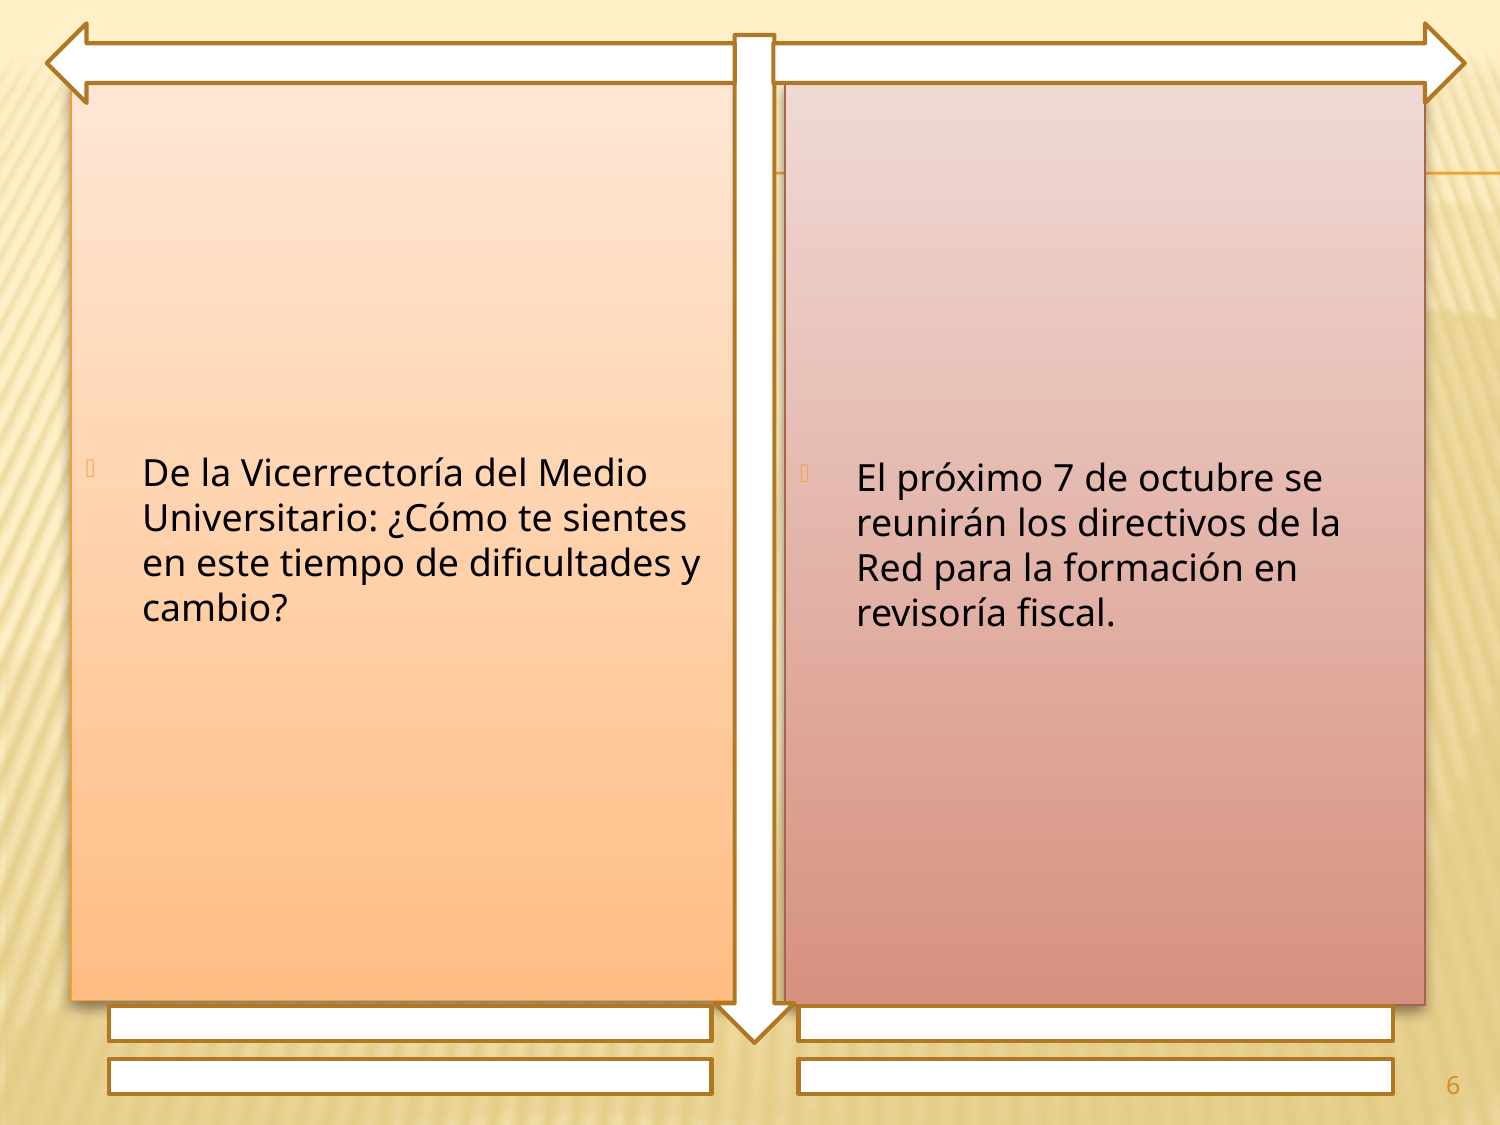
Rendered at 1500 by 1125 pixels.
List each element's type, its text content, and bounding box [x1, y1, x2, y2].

list De la Vicerrectoría del Medio Universitario: ¿Cómo te sientes en este tiempo de dificultades y cambio? [70, 86, 732, 1001]
text_box [796, 1057, 1395, 1096]
text_box [44, 21, 737, 105]
text_box [107, 1004, 714, 1043]
text_box [796, 1004, 1395, 1043]
list El próximo 7 de octubre se reunirán los directivos de la Red para la formación en revisoría fiscal. [784, 86, 1426, 1006]
slide_number 6 [1350, 1062, 1475, 1103]
text_box [712, 32, 797, 1046]
text_box [771, 21, 1467, 105]
text_box [107, 1057, 714, 1096]
